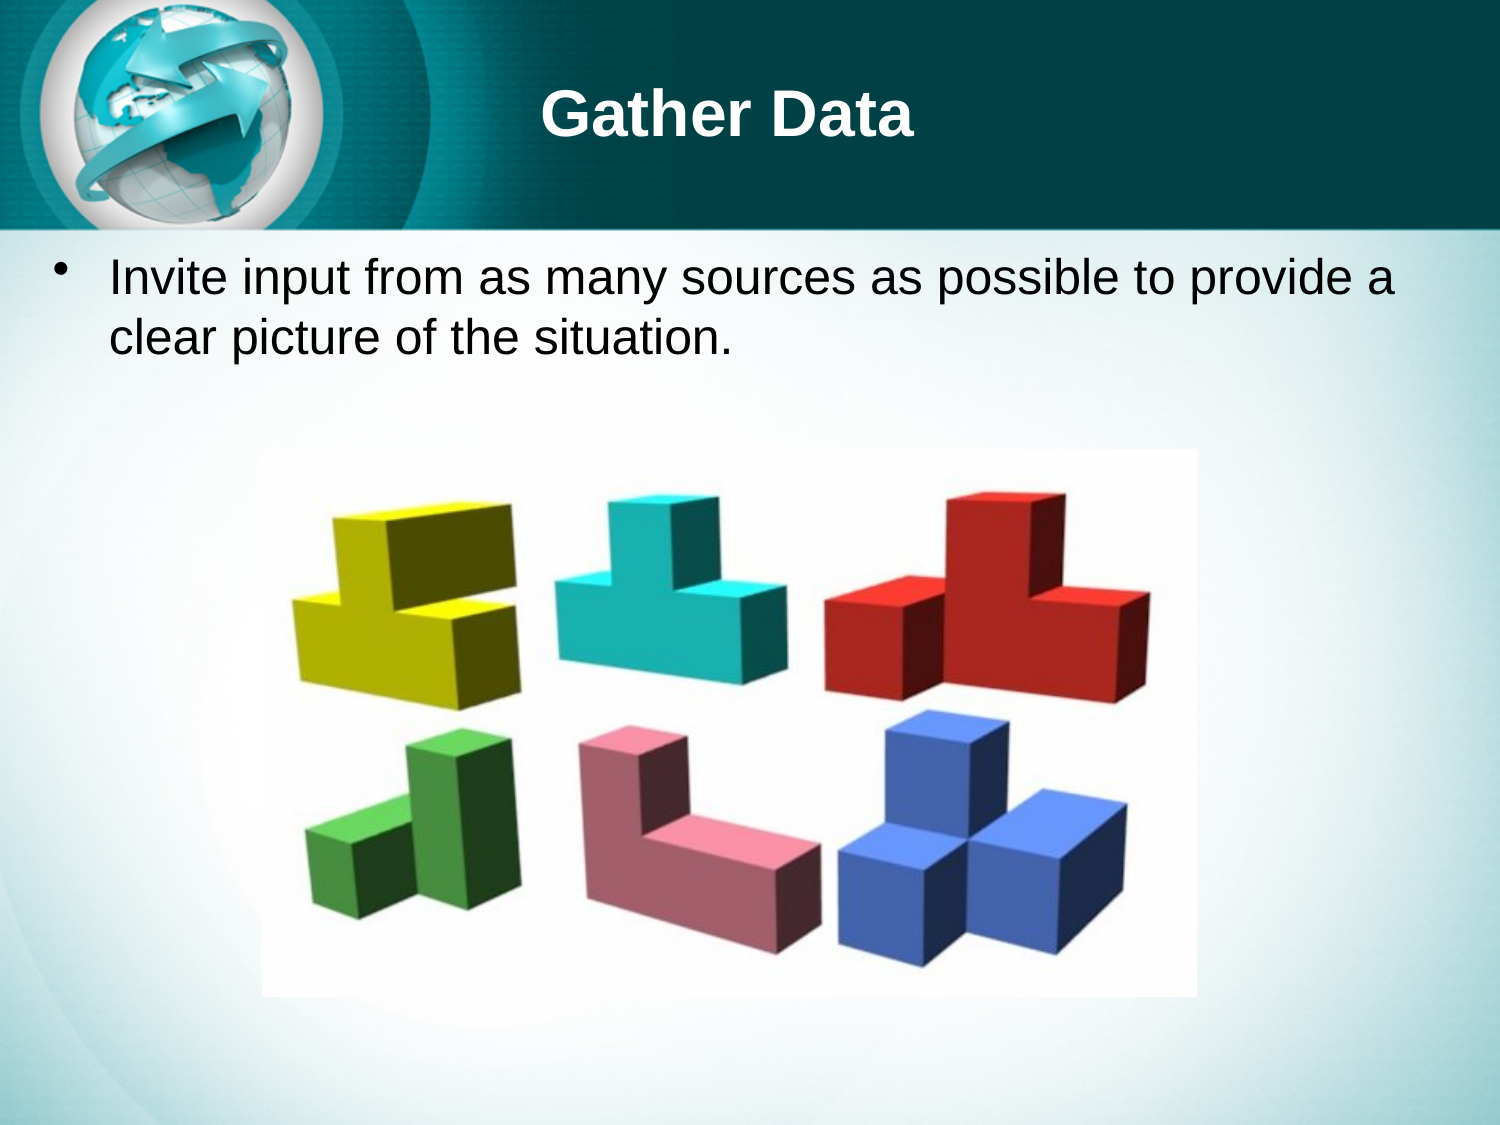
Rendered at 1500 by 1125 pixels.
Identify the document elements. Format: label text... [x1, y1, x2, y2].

picture [262, 449, 1198, 997]
title Gather Data [525, 62, 1500, 238]
picture [0, 0, 1500, 1125]
list Invite input from as many sources as possible to provide a clear picture of the situation. [37, 237, 1463, 1023]
